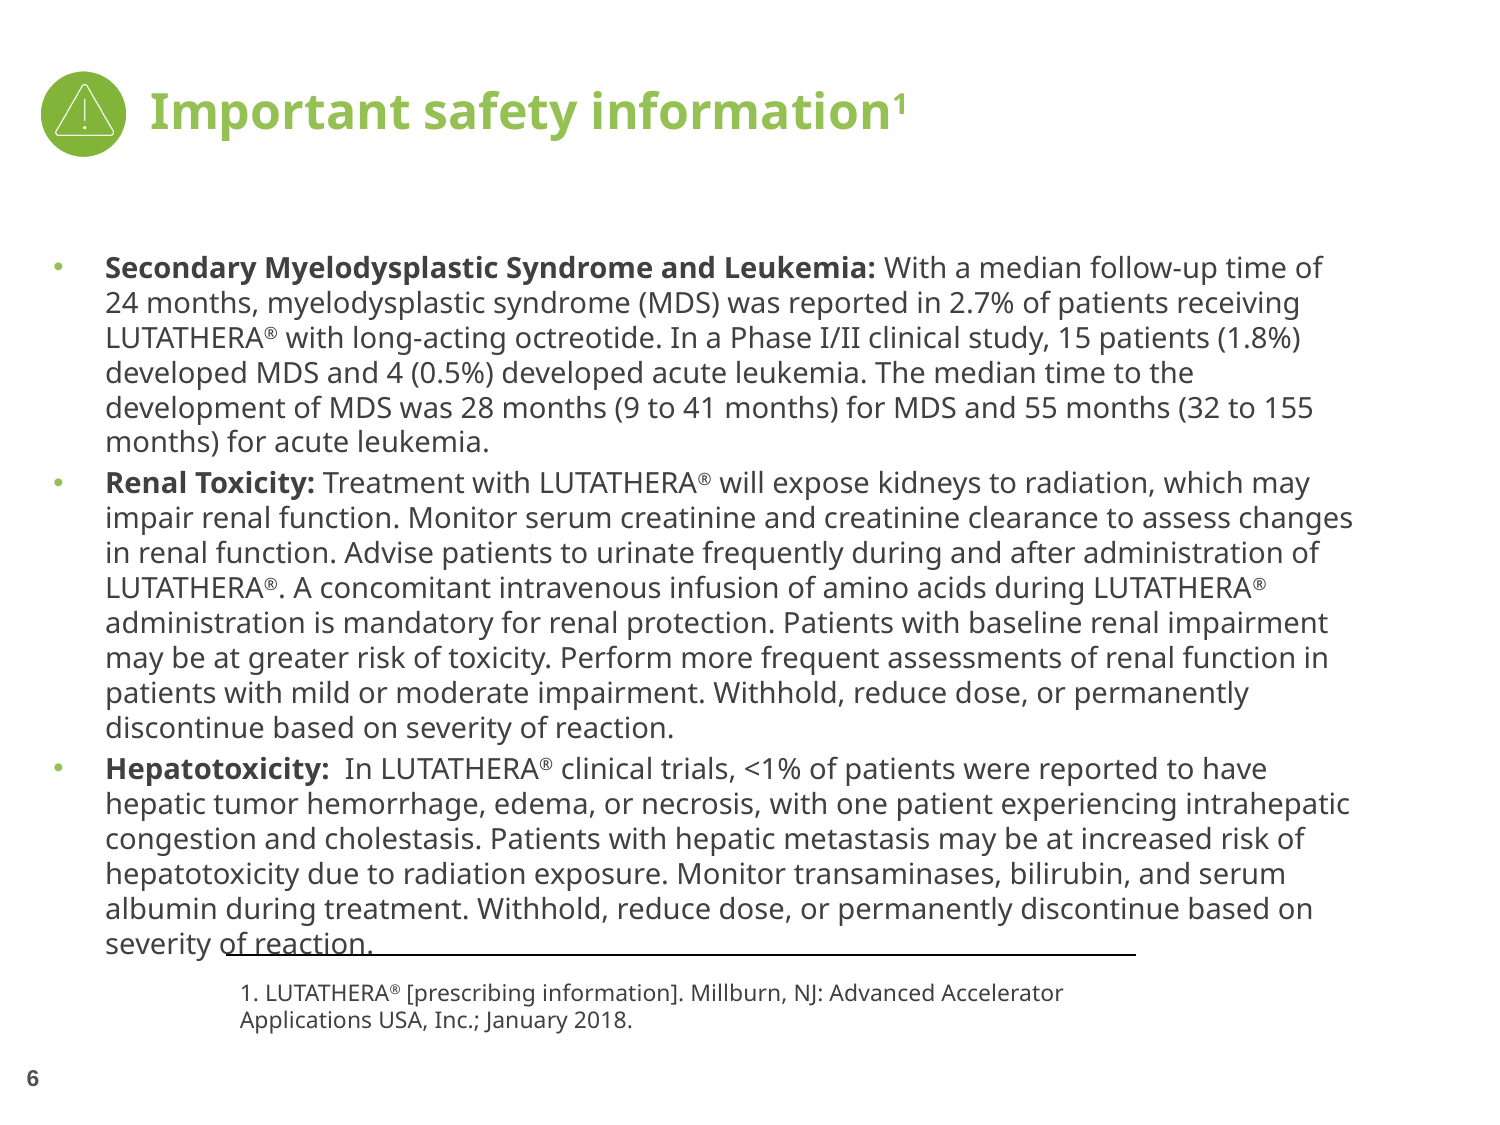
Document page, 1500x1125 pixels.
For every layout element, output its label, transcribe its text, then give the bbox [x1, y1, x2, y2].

slide_number 6 [0, 1055, 55, 1115]
text_box 1. LUTATHERA® [prescribing information]. Millburn, NJ: Advanced Accelerator Applications USA, Inc.; January 2018. [225, 970, 1163, 1080]
list Secondary Myelodysplastic Syndrome and Leukemia: With a median follow-up time of 24 months, myelodysplastic syndrome (MDS) was reported in 2.7% of patients receiving LUTATHERA® with long-acting octreotide. In a Phase I/II clinical study, 15 patients (1.8%) developed MDS and 4 (0.5%) developed acute leukemia. The median time to the development of MDS was 28 months (9 to 41 months) for MDS and 55 months (32 to 155 months) for acute leukemia. Renal Toxicity: Treatment with LUTATHERA® will expose kidneys to radiation, which may impair renal function. Monitor serum creatinine and creatinine clearance to assess changes in renal function. Advise patients to urinate frequently during and after administration of LUTATHERA®. A concomitant intravenous infusion of amino acids during LUTATHERA® administration is mandatory for renal protection. Patients with baseline renal impairment may be at greater risk of toxicity. Perform more frequent assessments of renal function in patients with mild or moderate impairment. Withhold, reduce dose, or permanently discontinue based on severity of reaction. Hepatotoxicity: In LUTATHERA® clinical trials, <1% of patients were reported to have hepatic tumor hemorrhage, edema, or necrosis, with one patient experiencing intrahepatic congestion and cholestasis. Patients with hepatic metastasis may be at increased risk of hepatotoxicity due to radiation exposure. Monitor transaminases, bilirubin, and serum albumin during treatment. Withhold, reduce dose, or permanently discontinue based on severity of reaction. [38, 241, 1384, 952]
picture [55, 80, 114, 139]
title Important safety information1 [135, 71, 1200, 160]
